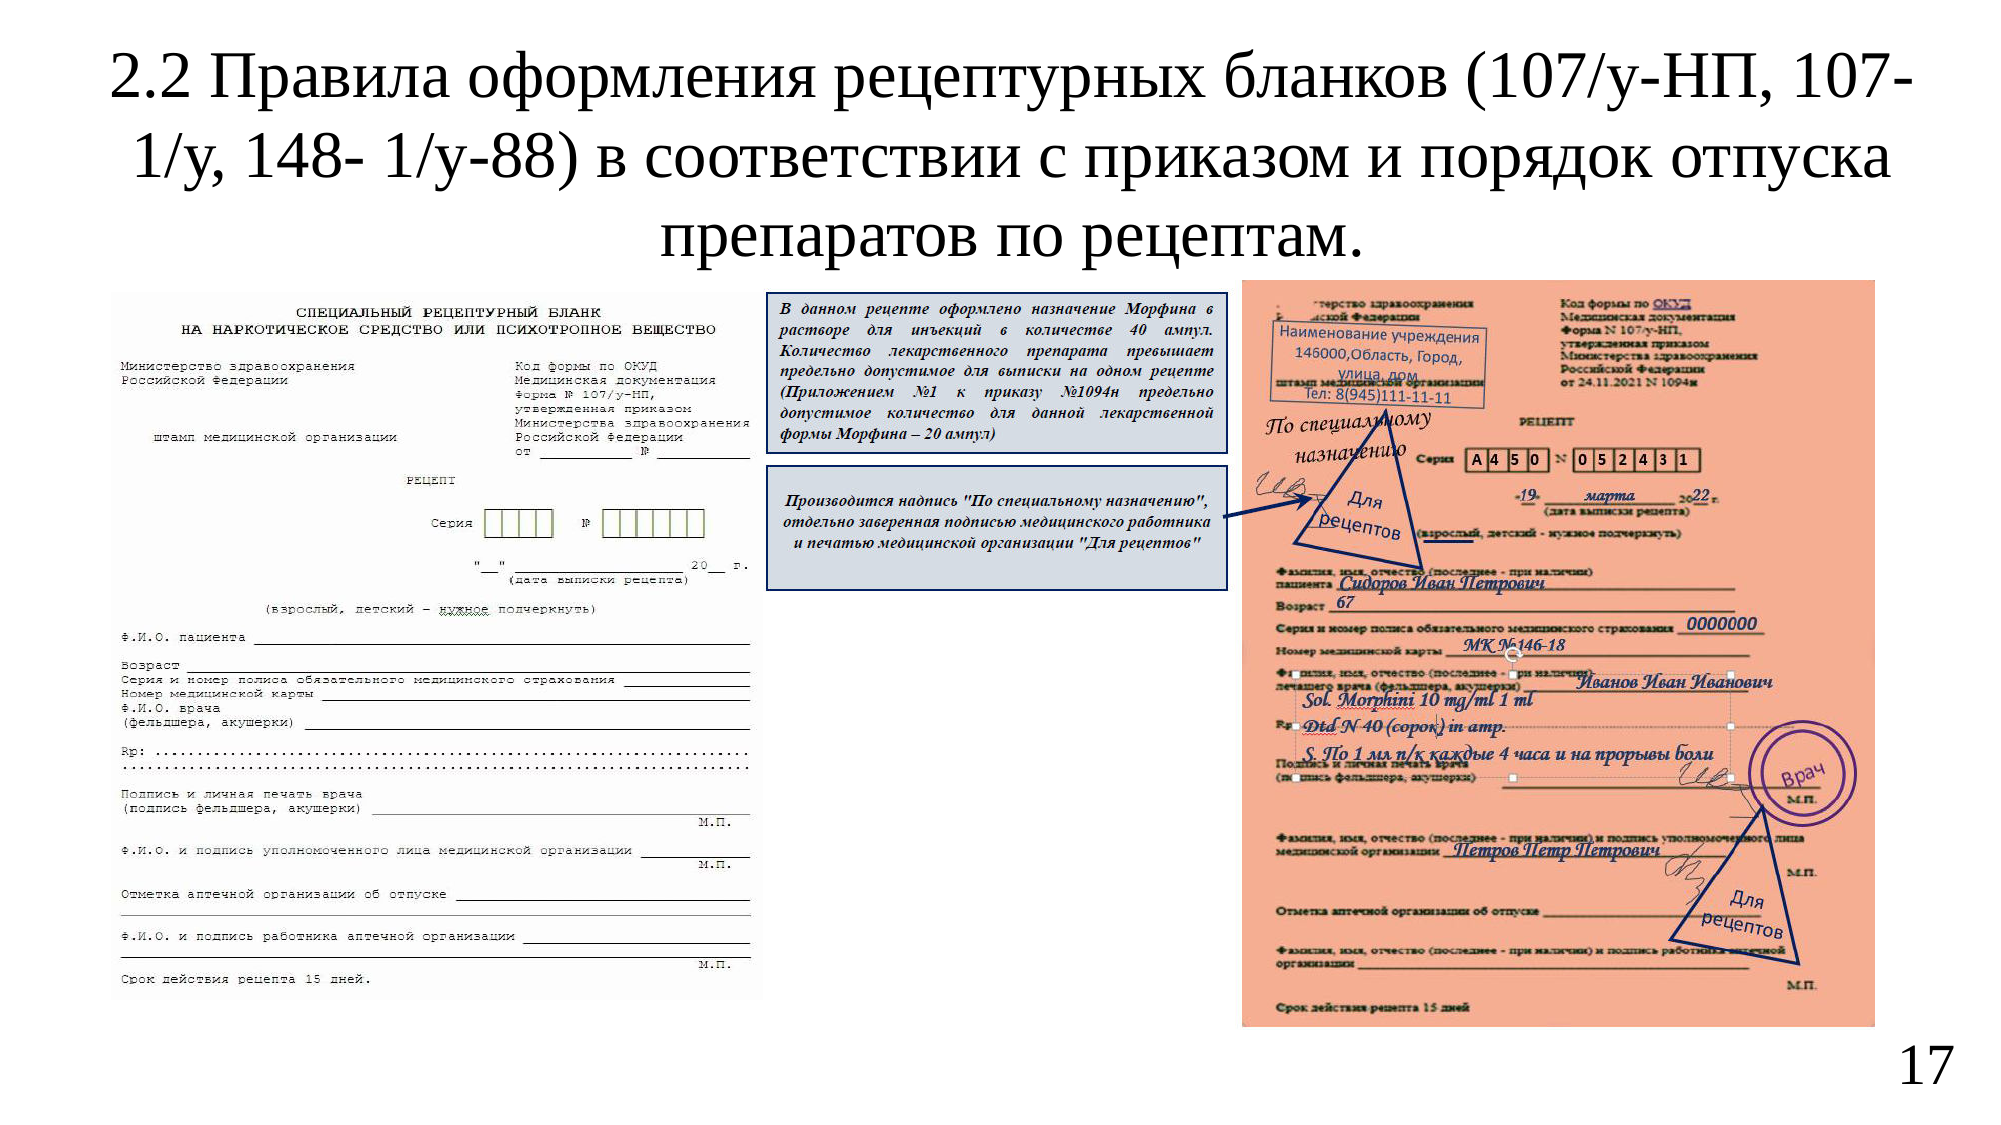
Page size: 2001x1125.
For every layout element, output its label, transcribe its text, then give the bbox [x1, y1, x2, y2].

text_box 17 [1882, 1019, 2000, 1104]
picture [111, 280, 1877, 1030]
text_box 2.2 Правила оформления рецептурных бланков (107/у-НП, 107-1/у, 148- 1/у-88) в соответствии с приказом и порядок отпуска препаратов по рецептам. [57, 22, 1969, 368]
